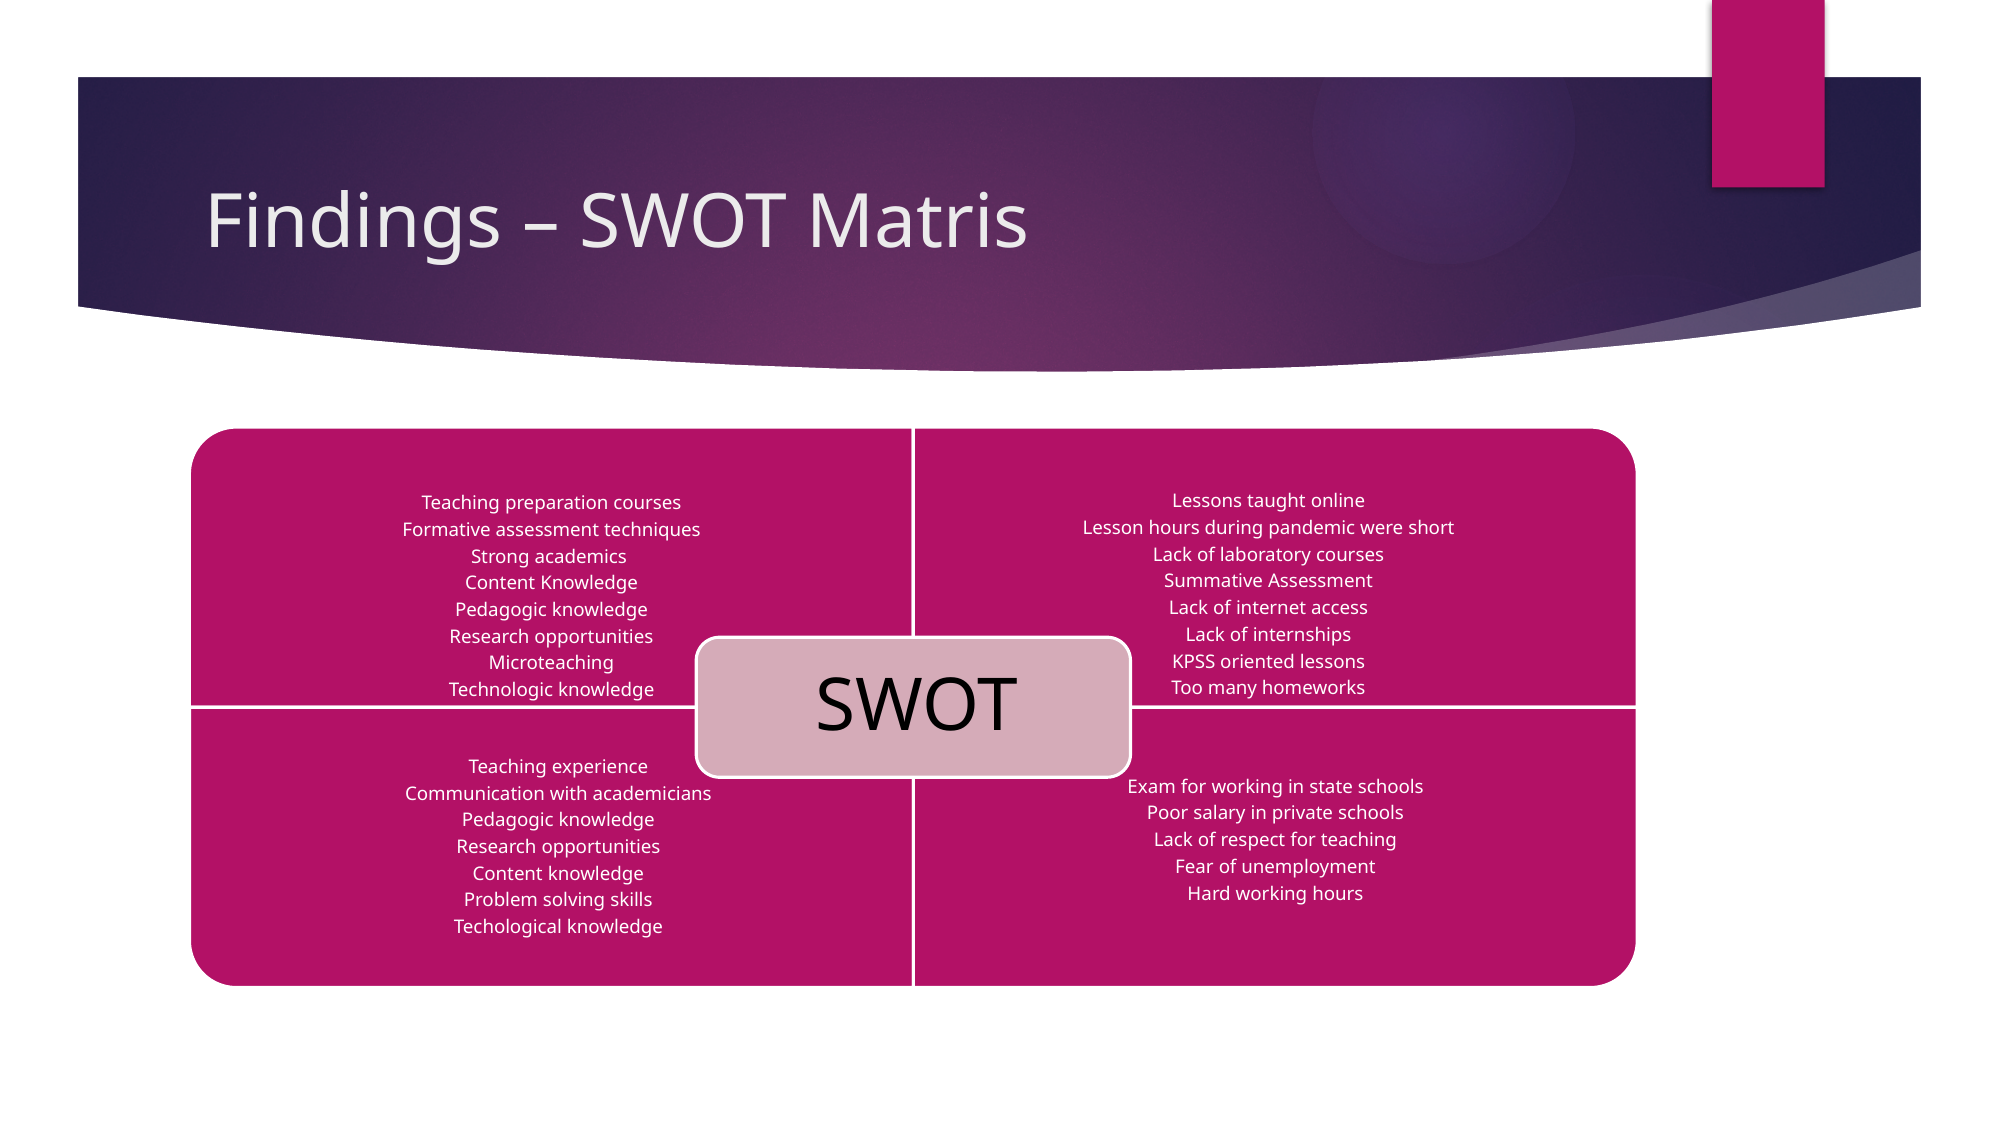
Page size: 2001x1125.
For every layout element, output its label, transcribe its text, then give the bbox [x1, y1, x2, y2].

title Findings – SWOT Matris [189, 159, 1627, 276]
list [189, 426, 1638, 988]
